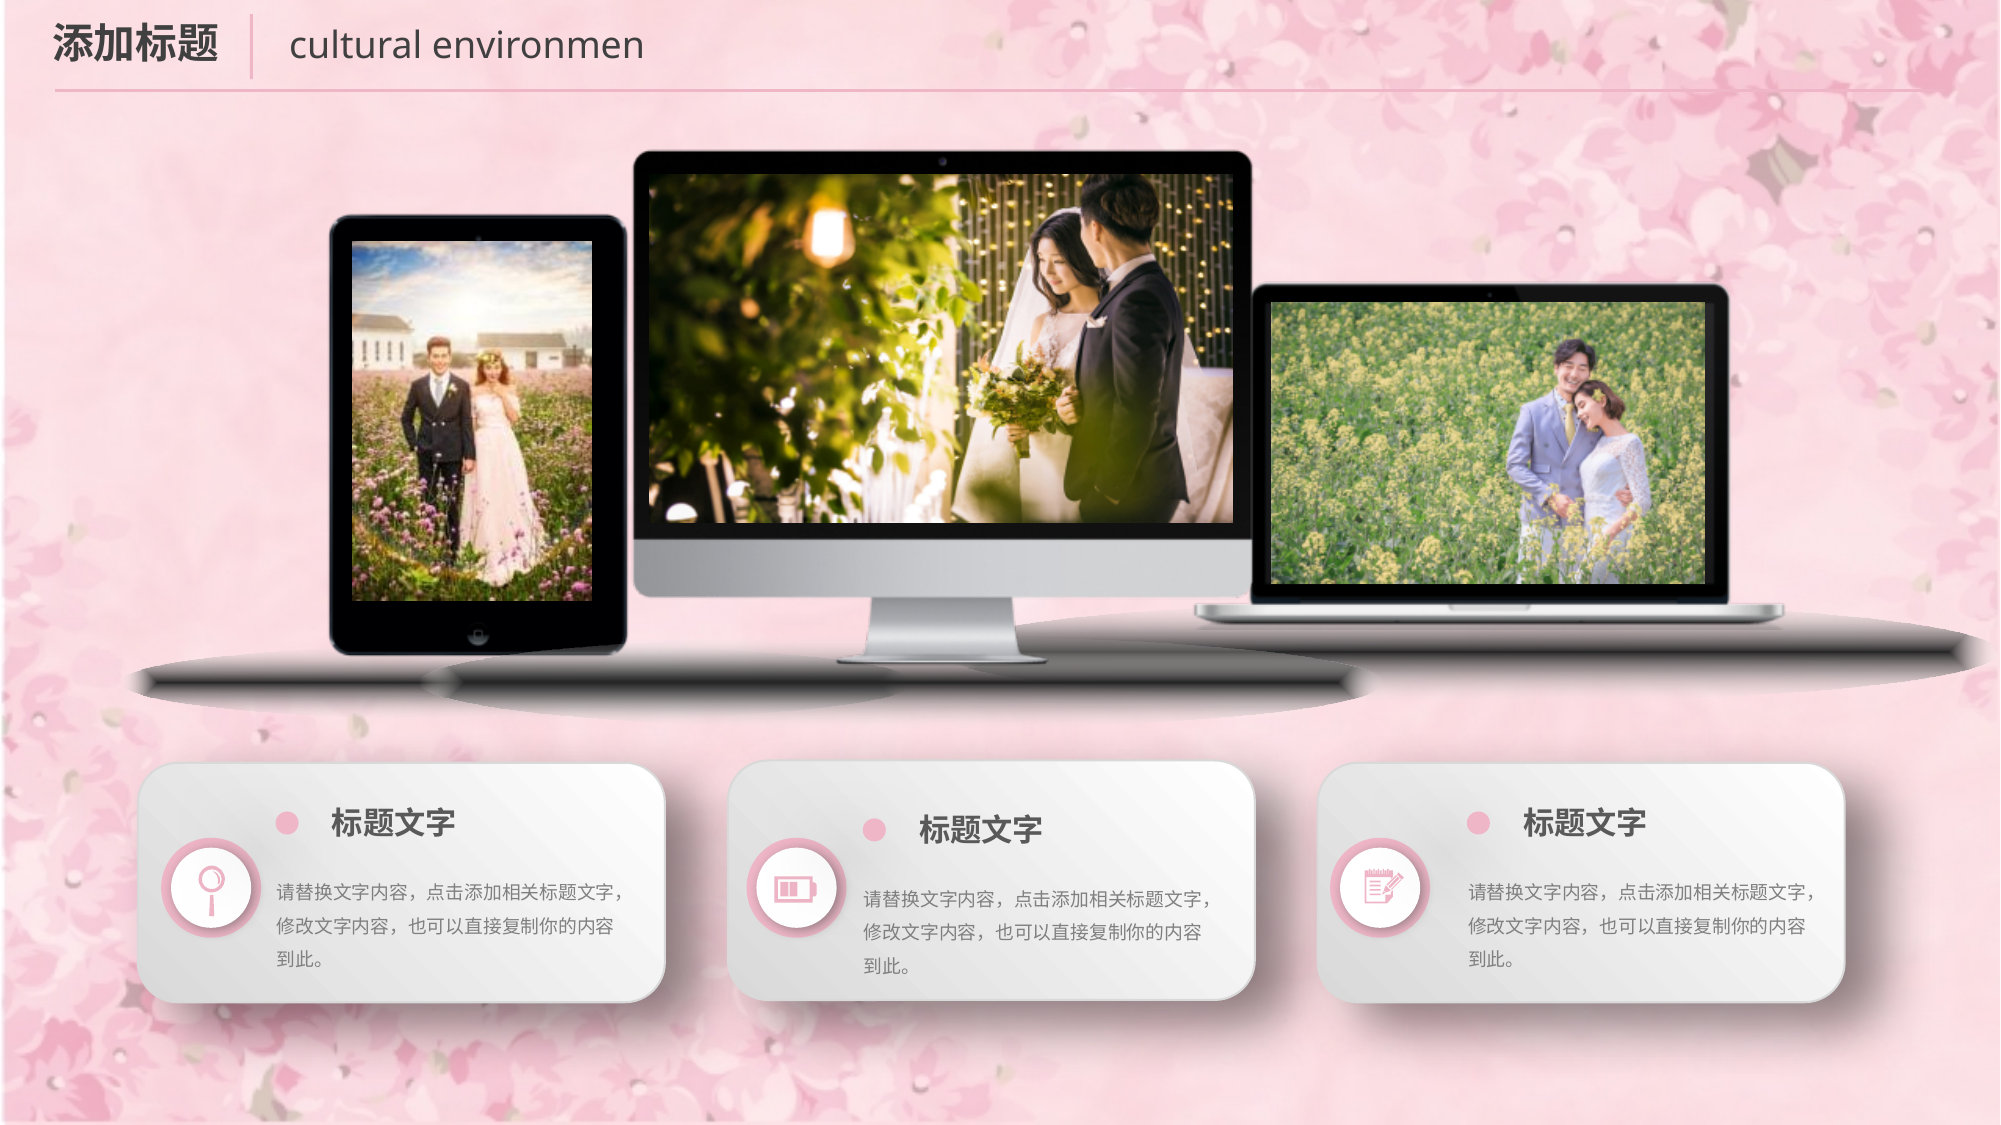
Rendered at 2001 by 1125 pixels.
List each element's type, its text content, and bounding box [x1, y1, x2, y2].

picture [0, 0, 2001, 1125]
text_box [1384, 274, 2000, 703]
text_box [249, 13, 254, 80]
text_box [726, 759, 1256, 1002]
text_box [54, 88, 1946, 93]
text_box [1316, 761, 1846, 1004]
text_box 添加标题 [37, 9, 286, 74]
text_box 请替换文字内容，点击添加相关标题文字，修改文字内容，也可以直接复制你的内容到此。 [864, 876, 1218, 978]
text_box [119, 194, 418, 721]
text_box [1466, 803, 1670, 844]
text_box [161, 837, 262, 938]
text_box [746, 837, 847, 938]
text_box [418, 139, 1384, 729]
text_box 请替换文字内容，点击添加相关标题文字，修改文字内容，也可以直接复制你的内容到此。 [1468, 869, 1822, 971]
text_box cultural environmen [274, 13, 925, 73]
text_box 请替换文字内容，点击添加相关标题文字，修改文字内容，也可以直接复制你的内容到此。 [276, 869, 631, 971]
text_box [136, 761, 666, 1004]
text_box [862, 810, 1066, 851]
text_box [1330, 837, 1430, 938]
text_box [275, 803, 478, 844]
